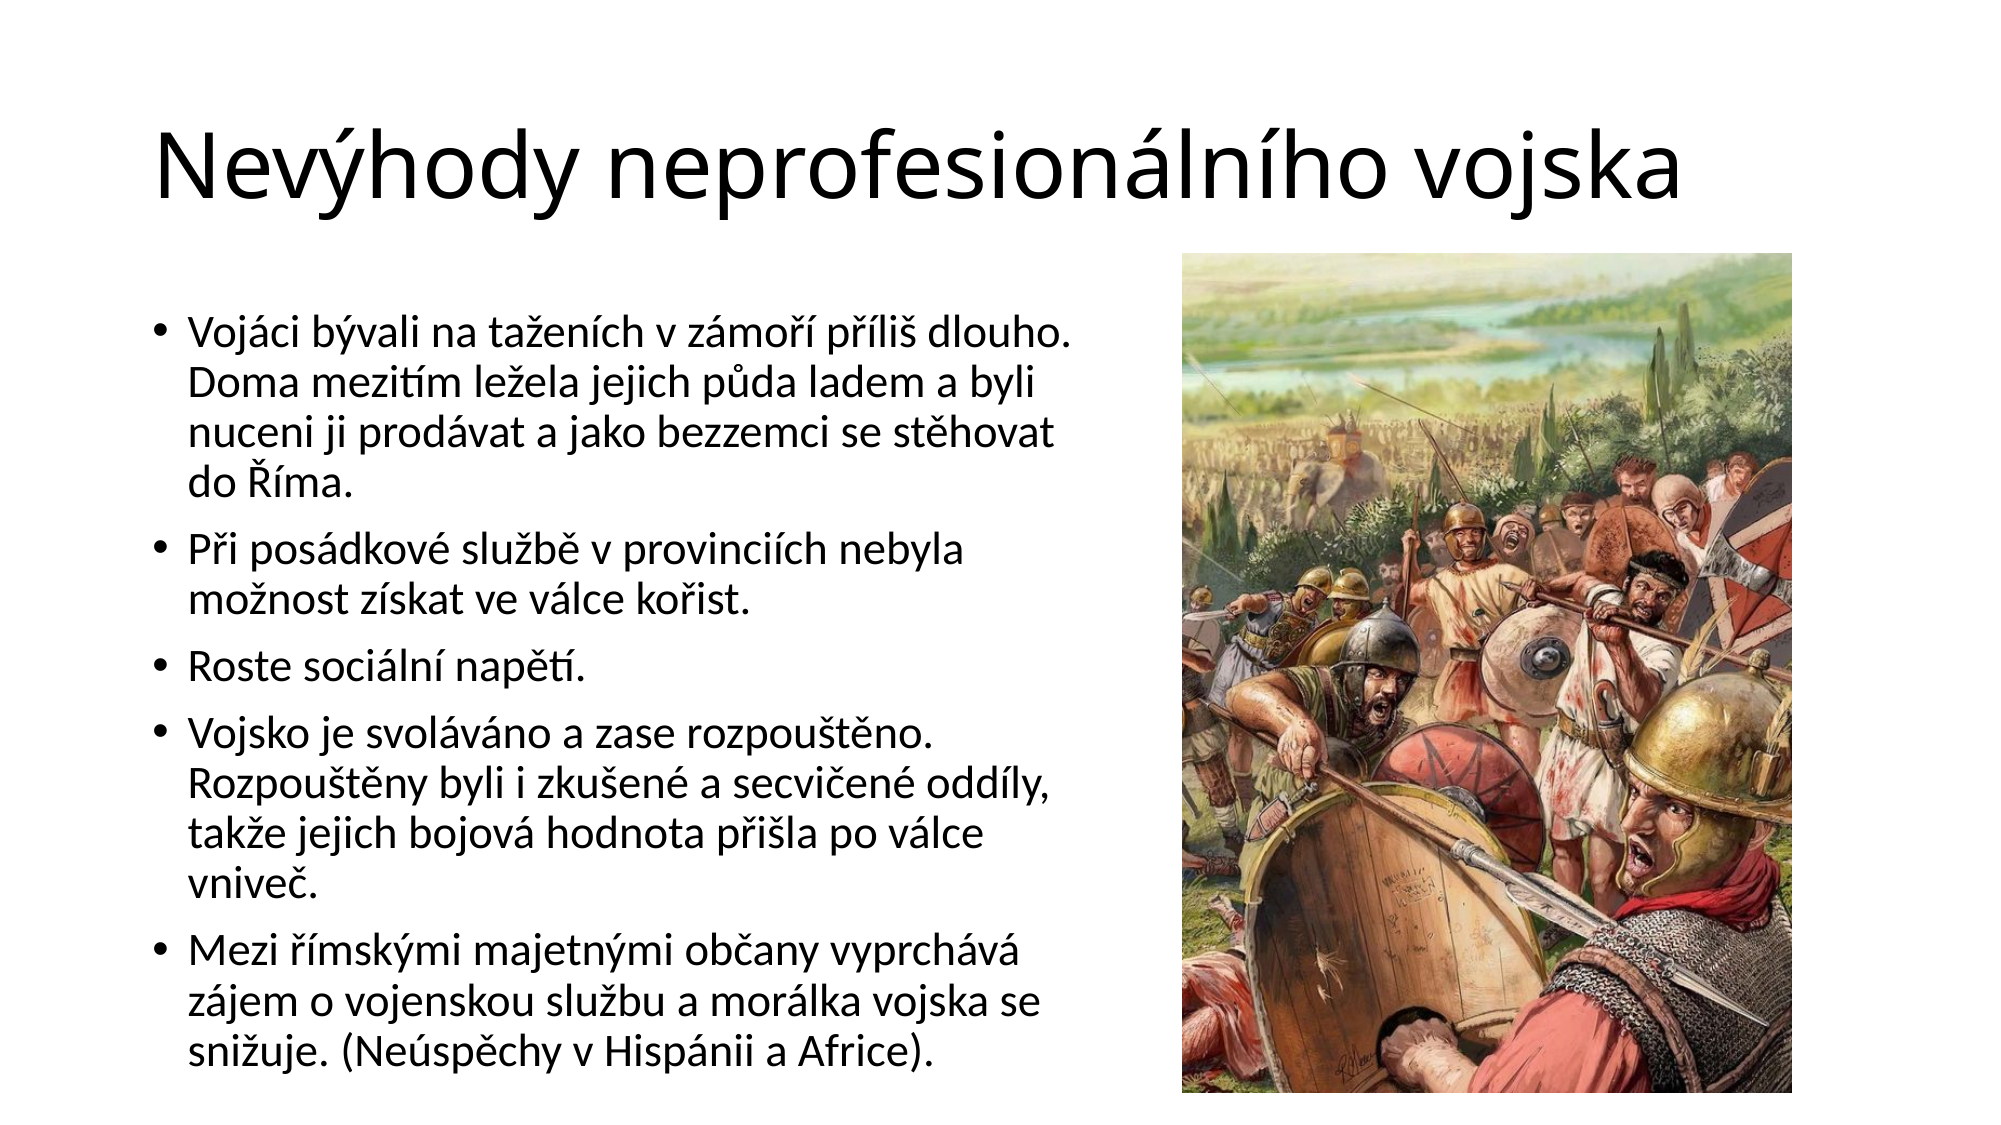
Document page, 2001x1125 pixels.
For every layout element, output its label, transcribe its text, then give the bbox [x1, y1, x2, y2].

title Nevýhody neprofesionálního vojska [137, 59, 1863, 278]
list Vojáci bývali na taženích v zámoří příliš dlouho. Doma mezitím ležela jejich půda ladem a byli nuceni ji prodávat a jako bezzemci se stěhovat do Říma. Při posádkové službě v provinciích nebyla možnost získat ve válce kořist. Roste sociální napětí. Vojsko je svoláváno a zase rozpouštěno. Rozpouštěny byli i zkušené a secvičené oddíly, takže jejich bojová hodnota přišla po válce vniveč. Mezi římskými majetnými občany vyprchává zájem o vojenskou službu a morálka vojska se snižuje. (Neúspěchy v Hispánii a Africe). [137, 299, 1097, 1093]
picture [1182, 253, 1792, 1093]
